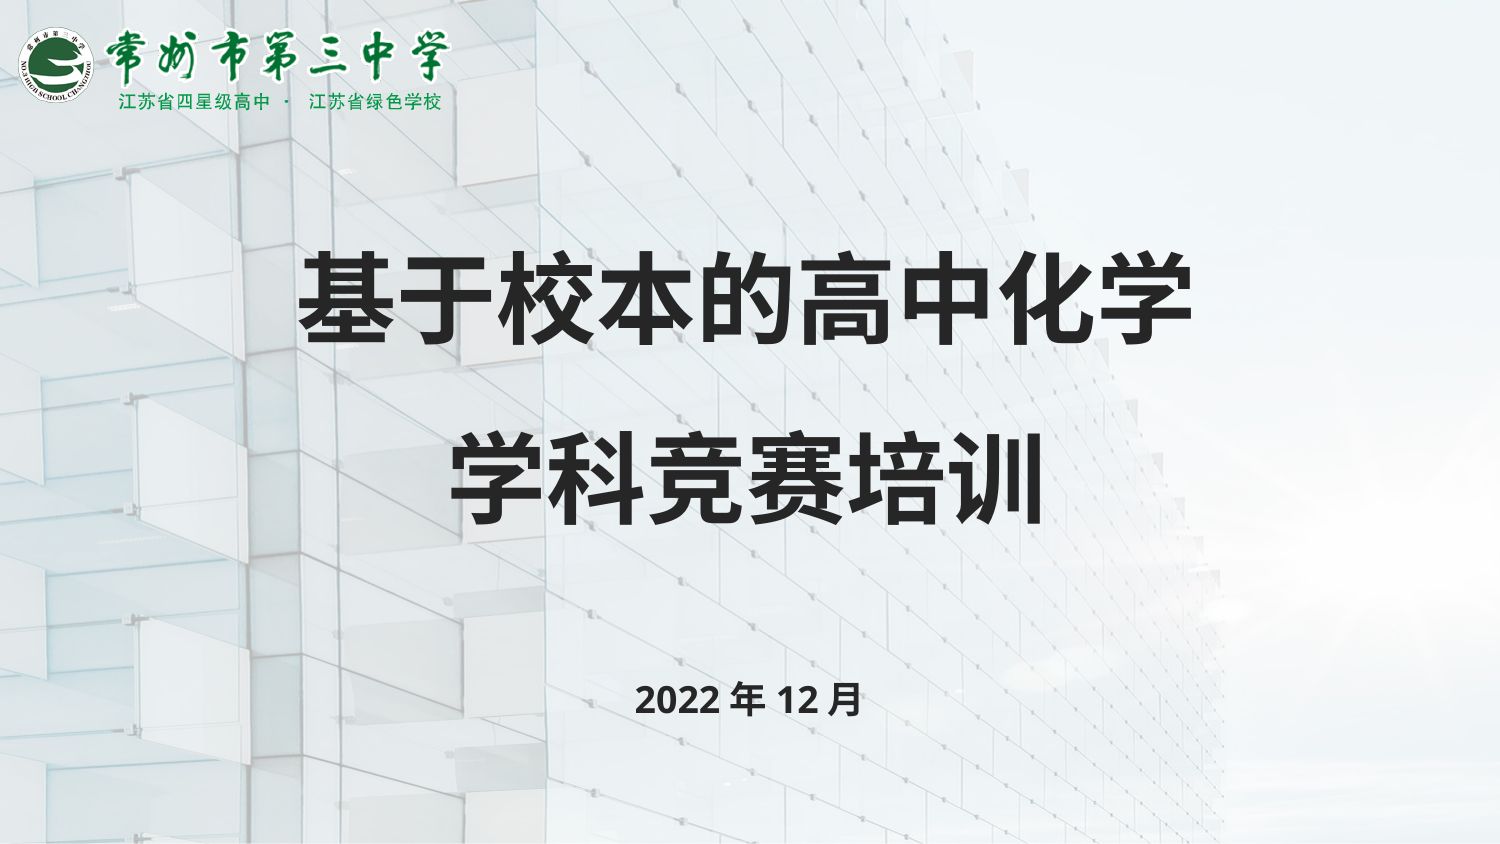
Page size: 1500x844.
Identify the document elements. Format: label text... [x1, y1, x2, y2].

text_box 基于校本的高中化学 学科竞赛培训 [133, 168, 1360, 541]
picture [17, 19, 473, 112]
text_box 2022年12月 [0, 646, 1500, 729]
